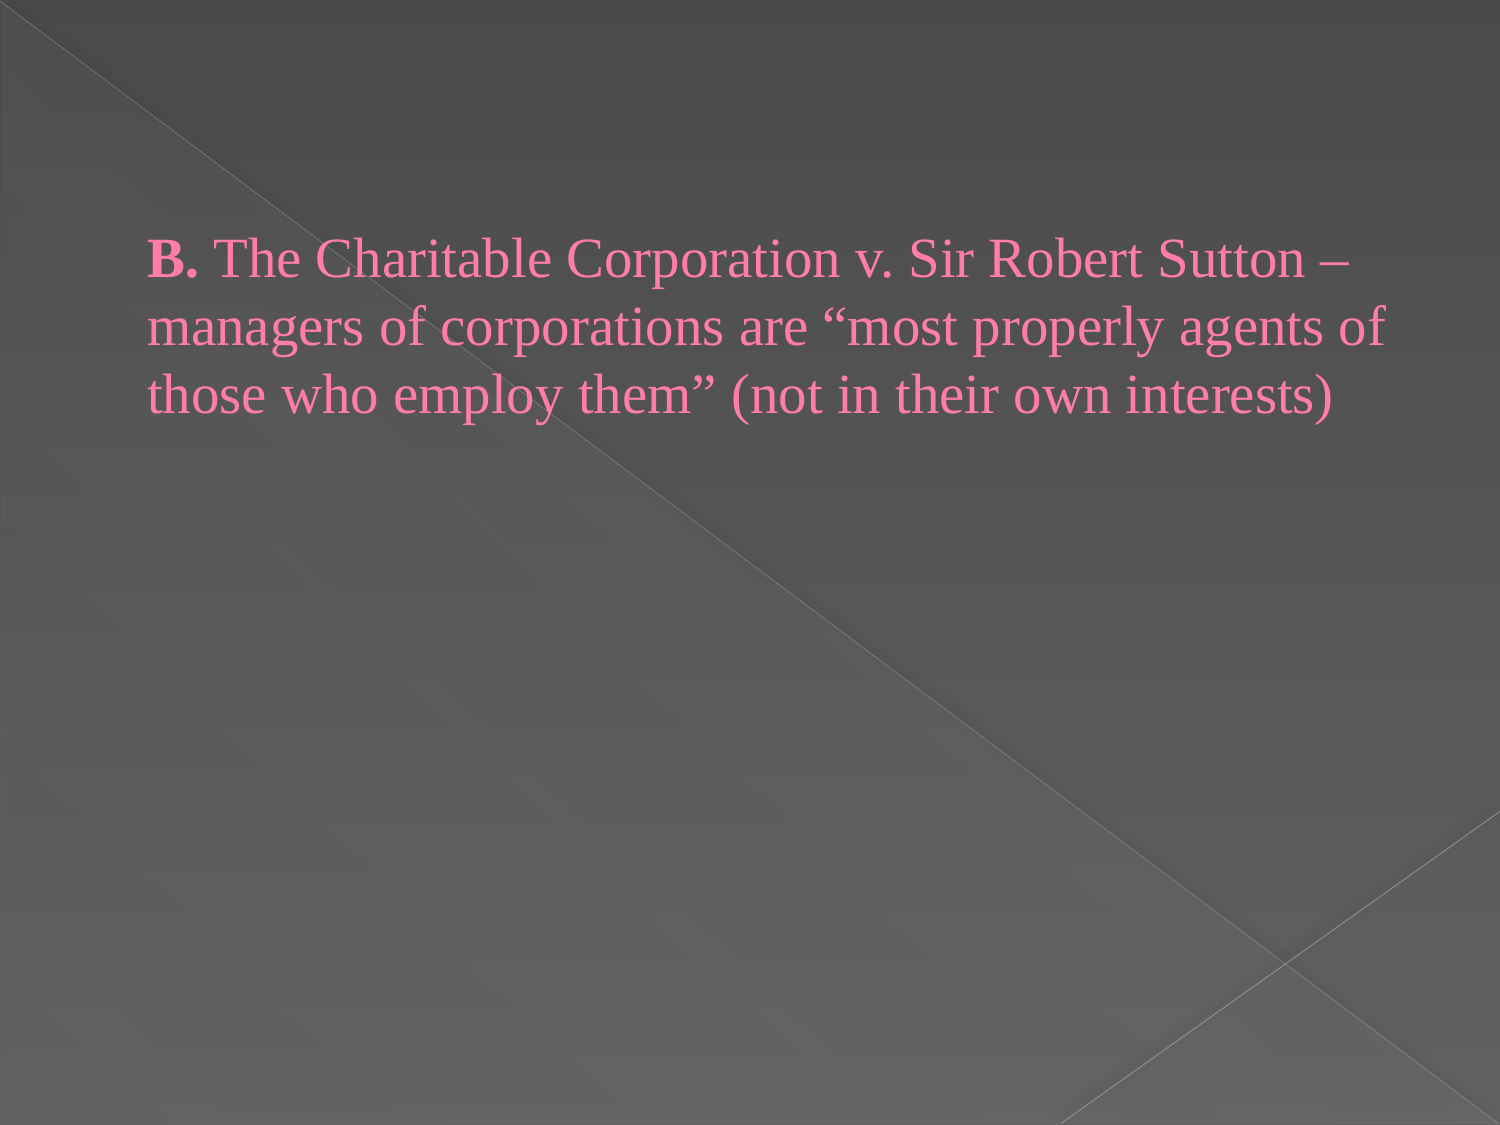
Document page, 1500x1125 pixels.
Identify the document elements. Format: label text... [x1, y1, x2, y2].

title B. The Charitable Corporation v. Sir Robert Sutton – managers of corporations are “most properly agents of those who employ them” (not in their own interests) [75, 207, 1425, 438]
